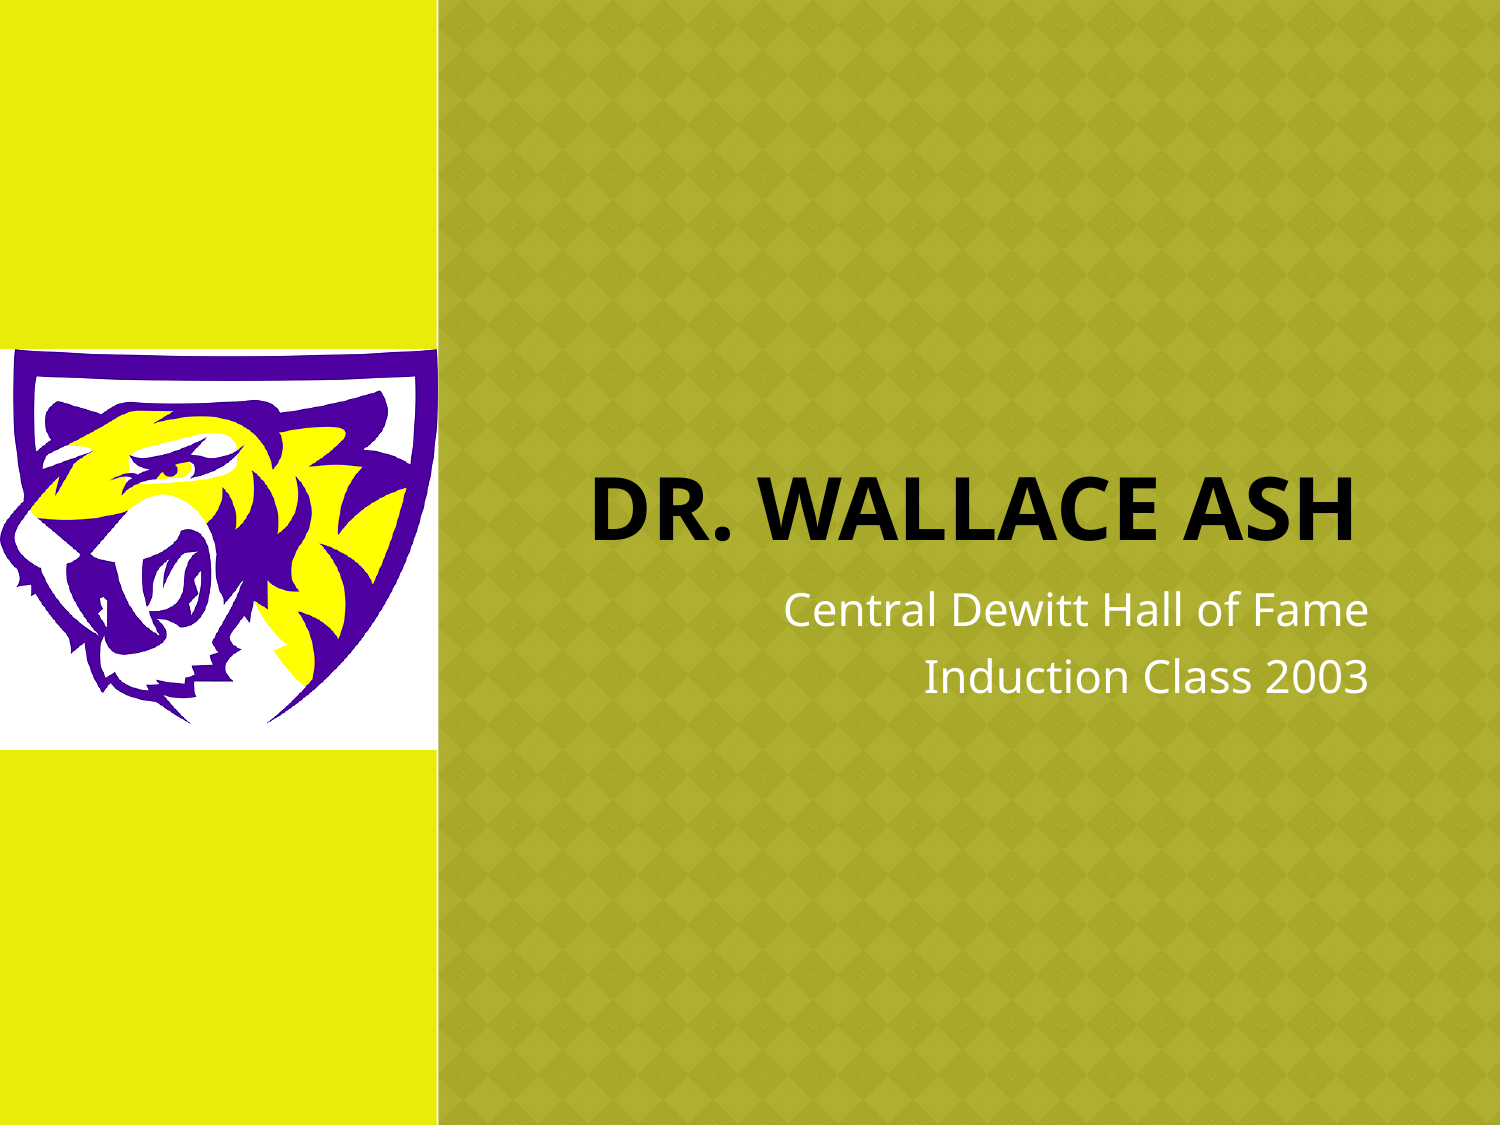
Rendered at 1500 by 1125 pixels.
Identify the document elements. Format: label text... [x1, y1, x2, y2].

subtitle Central Dewitt Hall of Fame Induction Class 2003 [550, 580, 1390, 762]
picture [0, 349, 438, 751]
title Dr. Wallace Ash [552, 87, 1390, 558]
